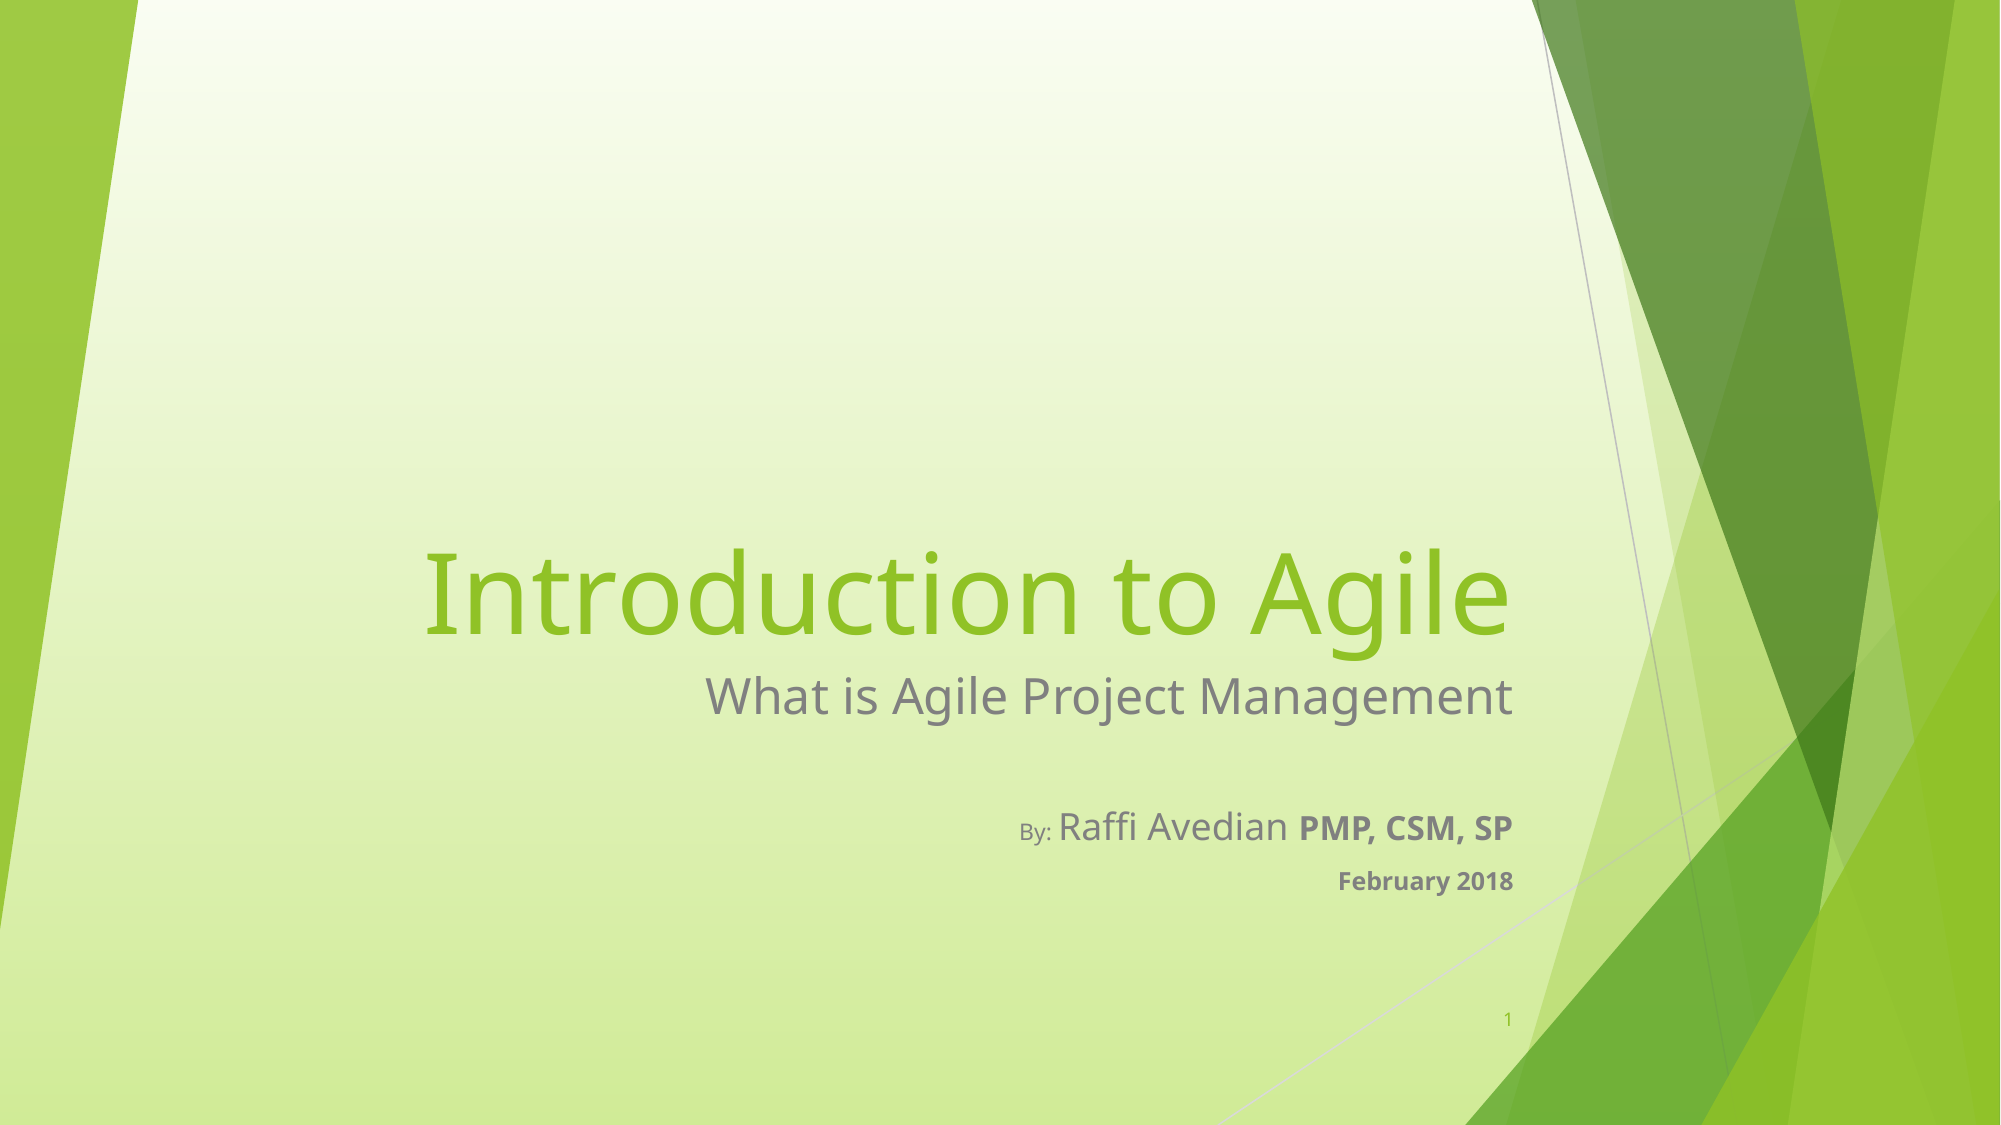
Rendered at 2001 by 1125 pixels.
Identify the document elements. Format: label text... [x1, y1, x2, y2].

subtitle What is Agile Project Management By: Raffi Avedian PMP, CSM, SP February 2018 [246, 663, 1522, 916]
slide_number 1 [1484, 1002, 1522, 1040]
title Introduction to Agile [246, 393, 1522, 663]
